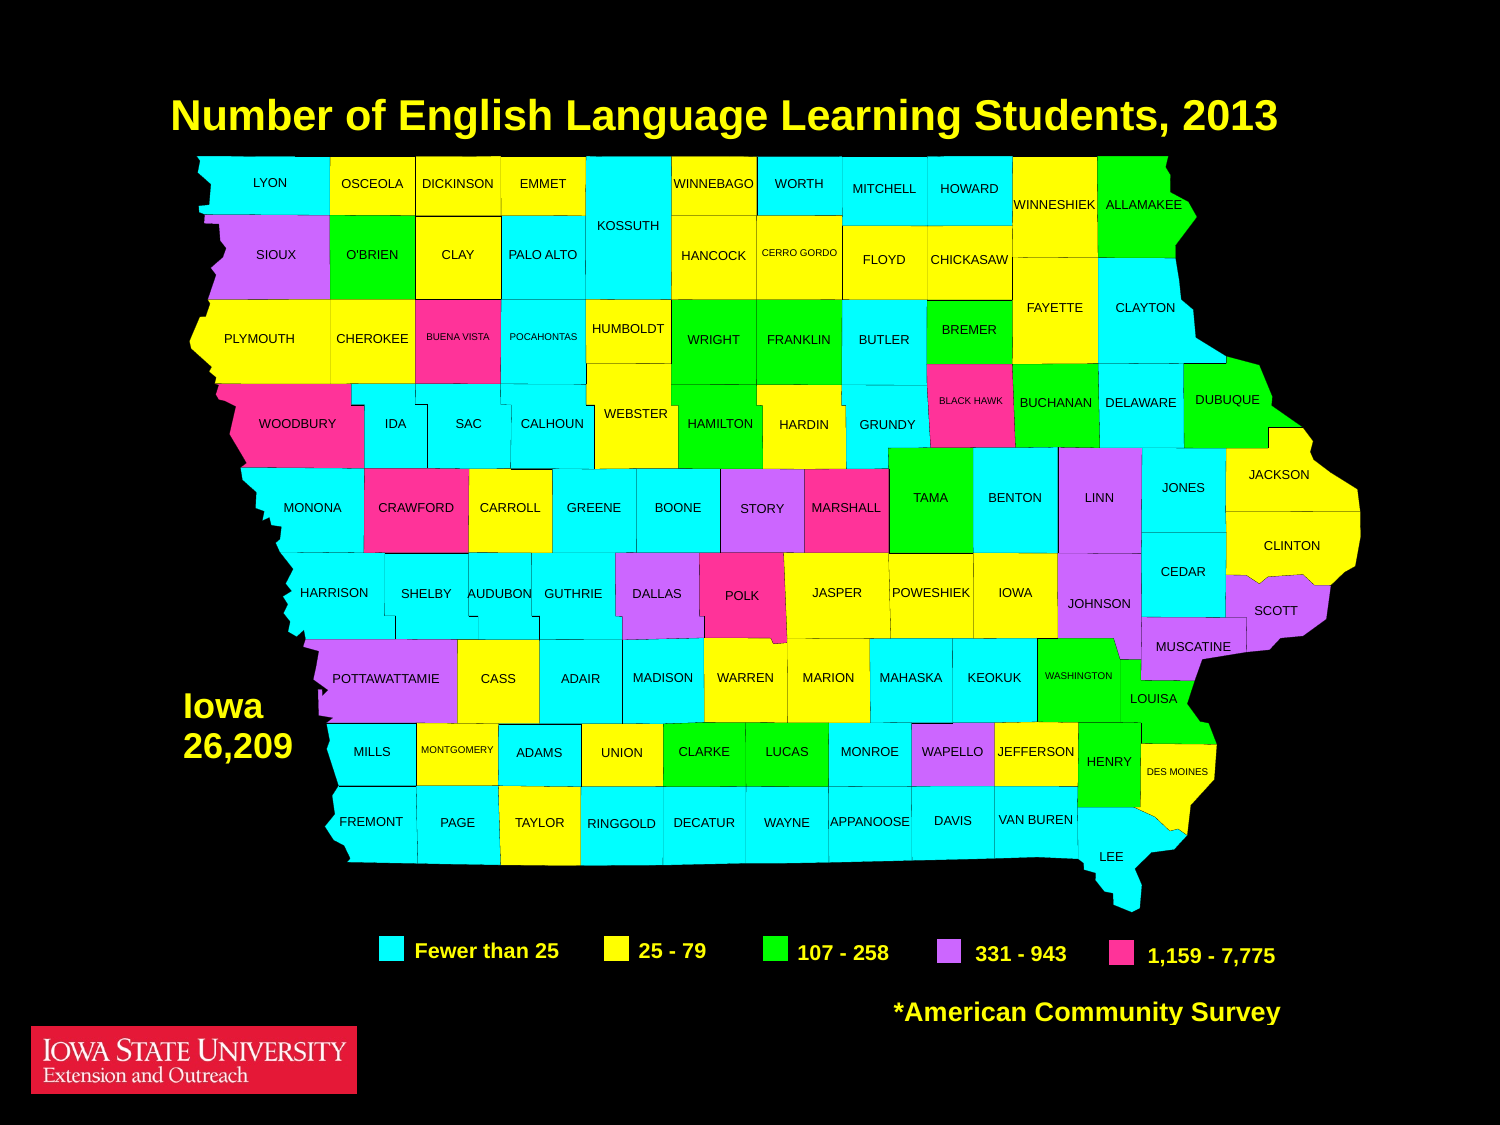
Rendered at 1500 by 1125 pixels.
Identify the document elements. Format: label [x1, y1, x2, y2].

picture [30, 87, 1361, 1094]
